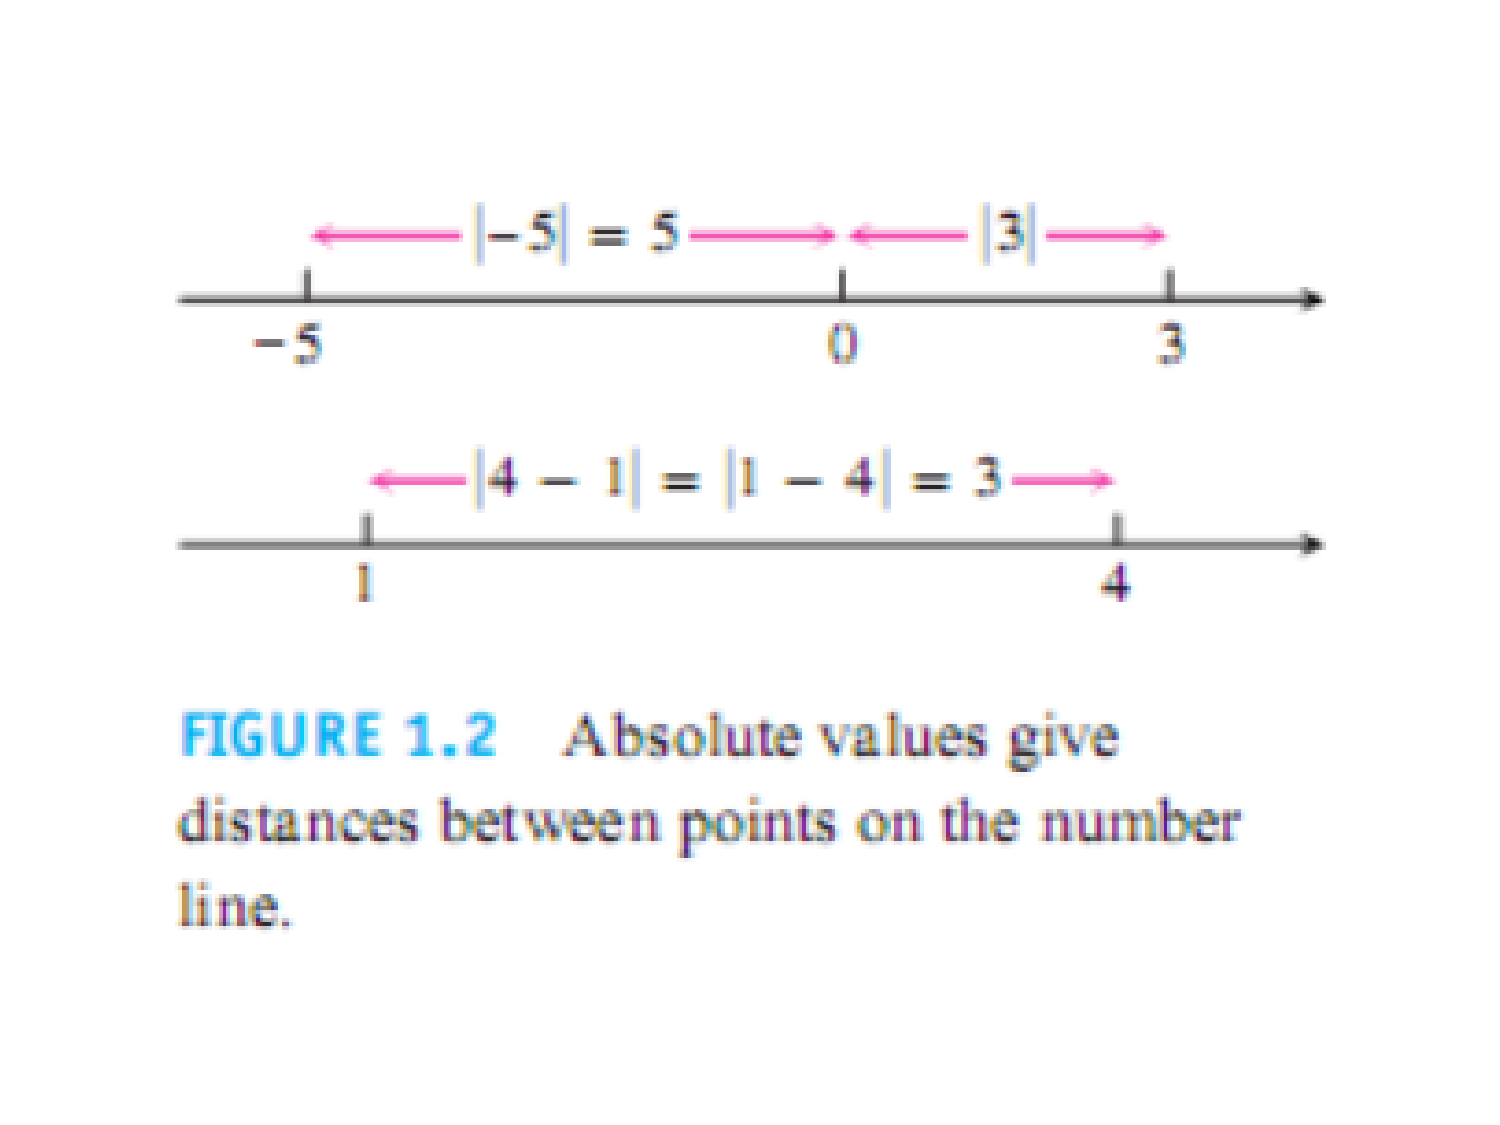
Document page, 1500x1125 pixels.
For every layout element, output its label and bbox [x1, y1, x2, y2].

picture [46, 116, 1430, 1020]
